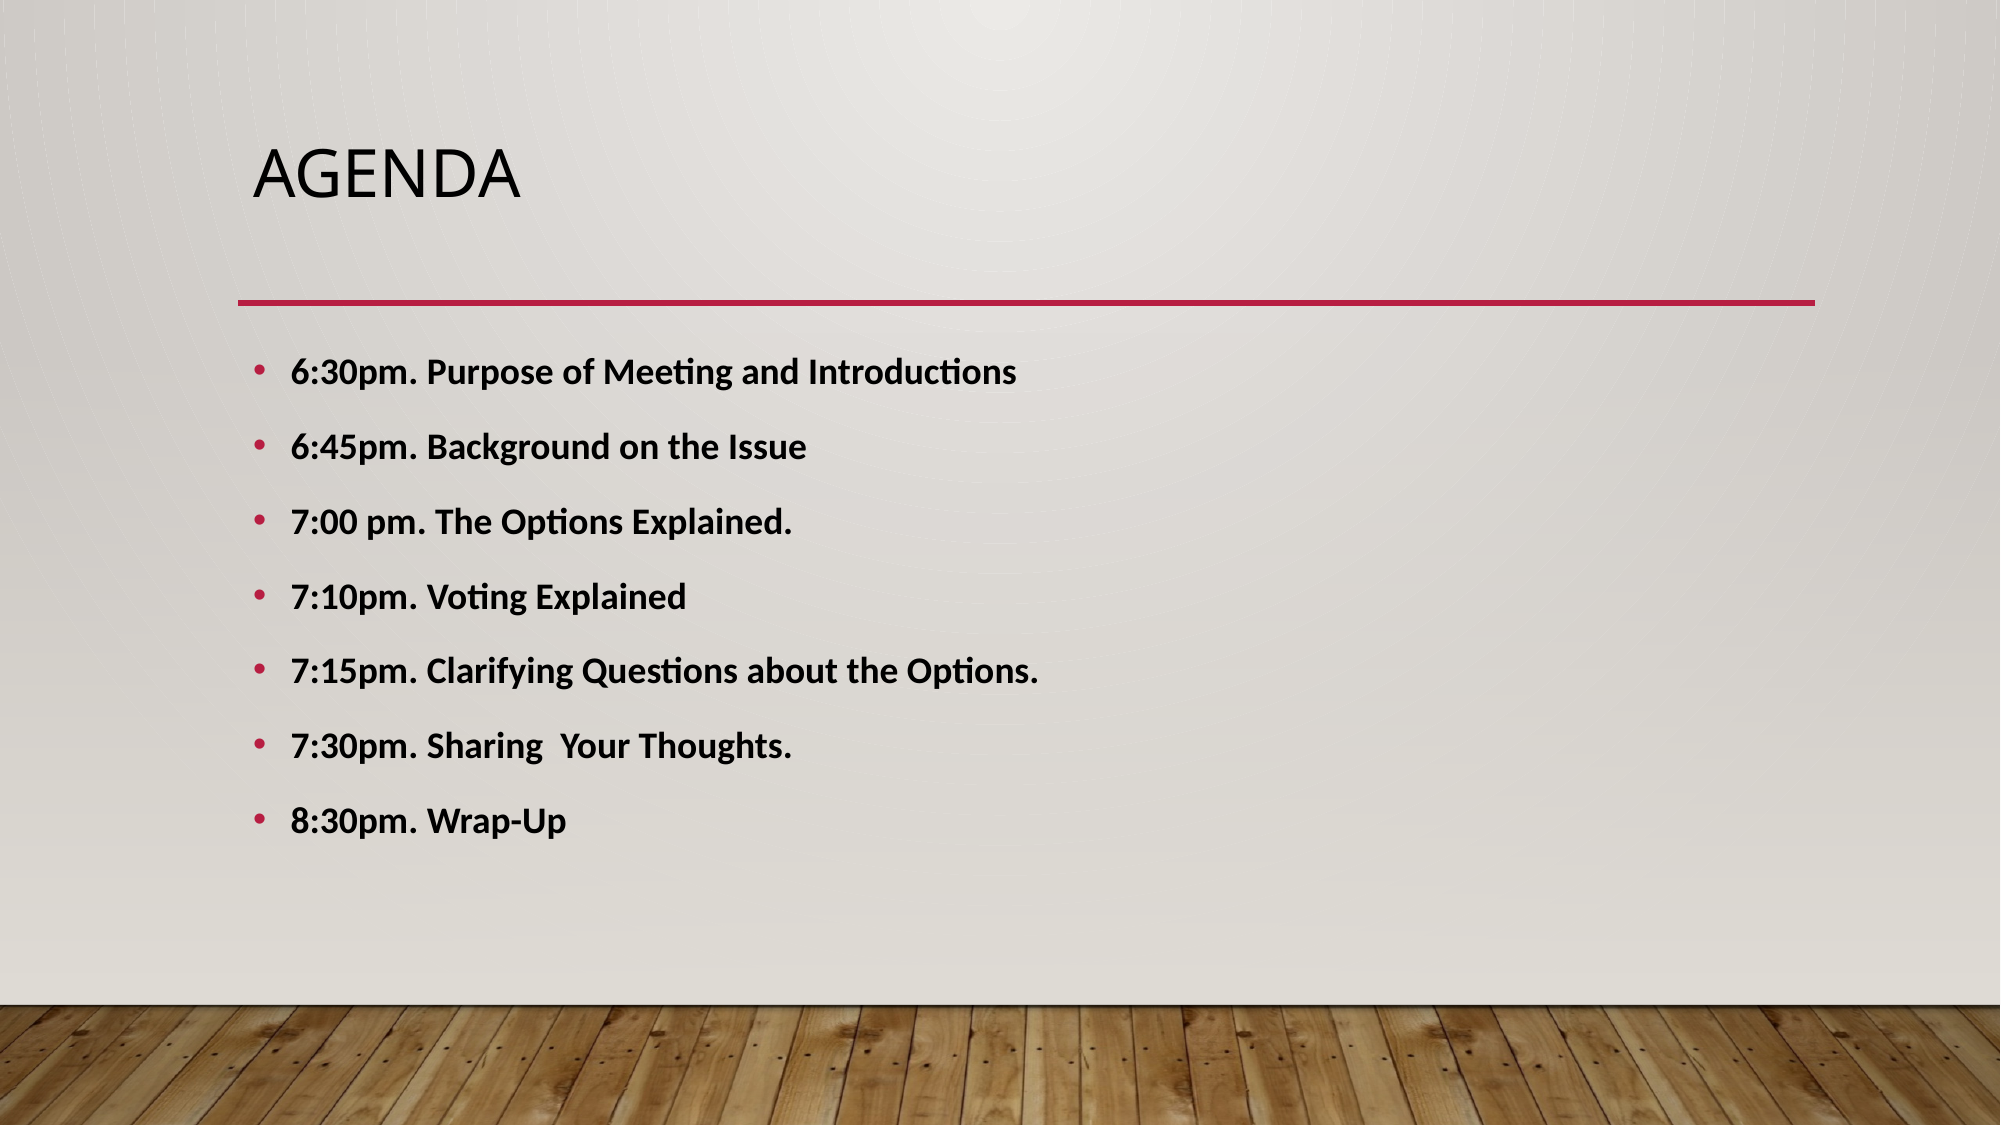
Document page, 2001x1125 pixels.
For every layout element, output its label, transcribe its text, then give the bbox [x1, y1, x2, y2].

list 6:30pm. Purpose of Meeting and Introductions 6:45pm. Background on the Issue 7:00 pm. The Options Explained. 7:10pm. Voting Explained 7:15pm. Clarifying Questions about the Options. 7:30pm. Sharing Your Thoughts. 8:30pm. Wrap-Up [238, 330, 1814, 897]
title Agenda [238, 131, 1814, 305]
picture [0, 1005, 2000, 1125]
